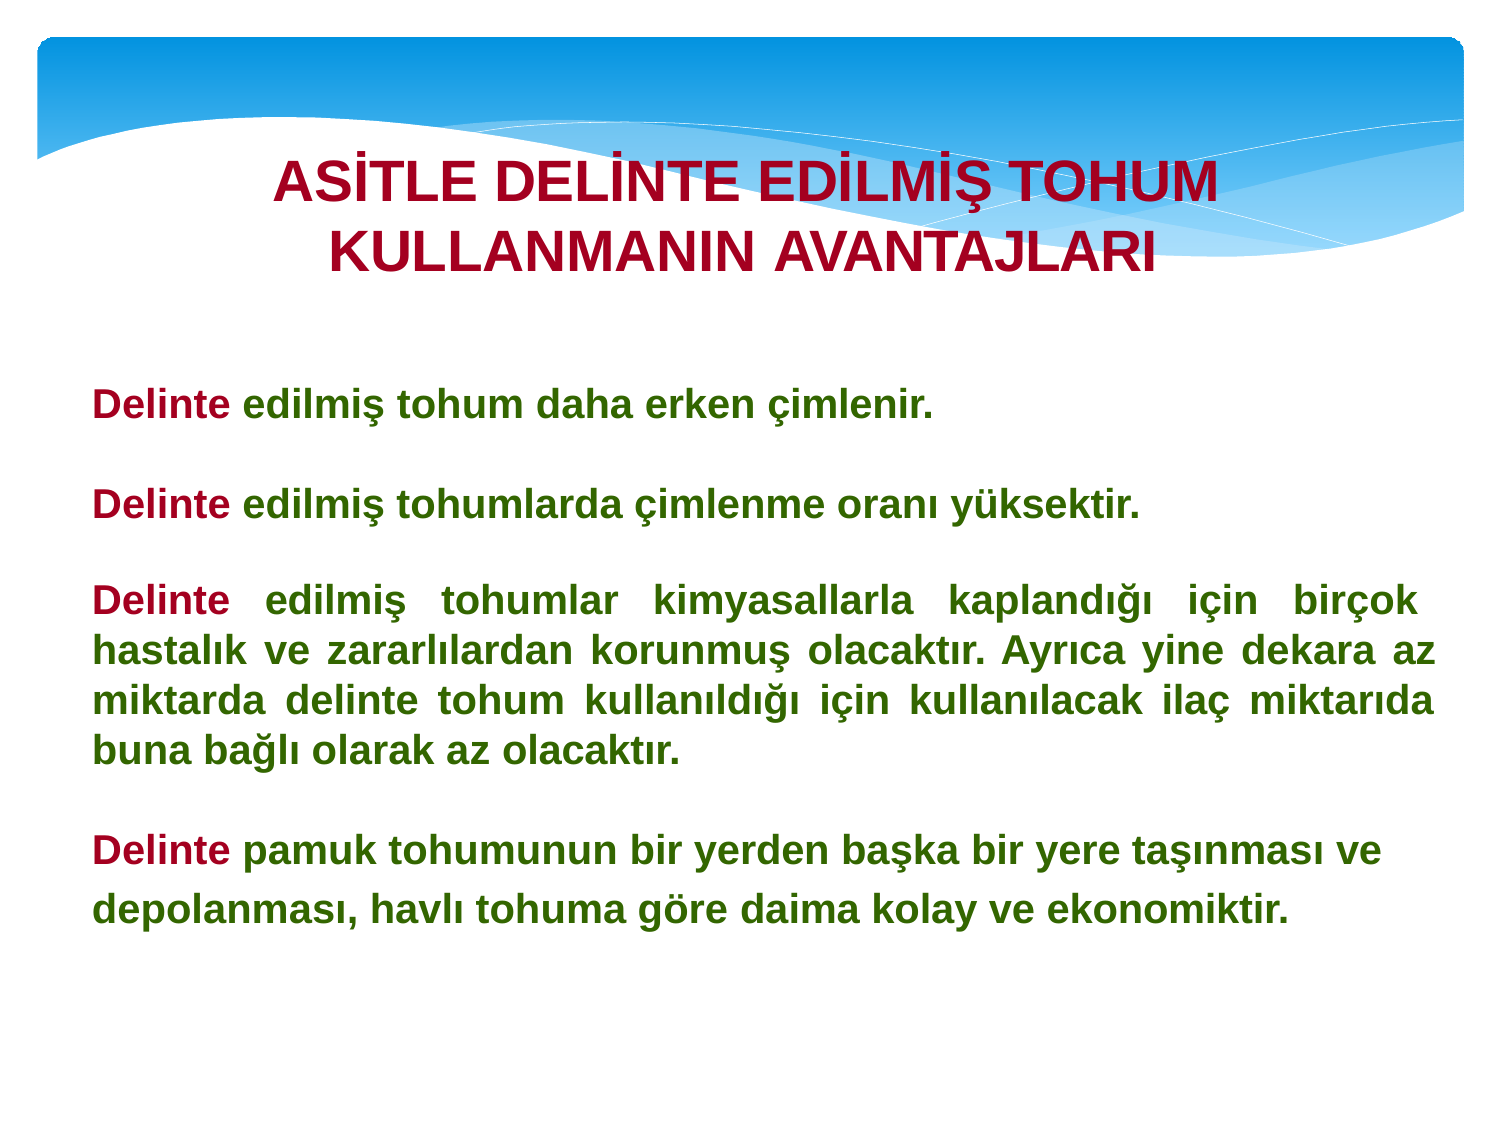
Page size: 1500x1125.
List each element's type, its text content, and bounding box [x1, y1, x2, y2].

picture [37, 66, 1464, 159]
text_box Delinte edilmiş tohum daha erken çimlenir. Delinte edilmiş tohumlarda çimlenme oranı yüksektir. Delinte edilmiş tohumlar kimyasallarla kaplandığı için birçok hastalık ve zararlılardan korunmuş olacaktır. Ayrıca yine dekara az miktarda delinte tohum kullanıldığı için kullanılacak ilaç miktarıda buna bağlı olarak az olacaktır. Delinte pamuk tohumunun bir yerden başka bir yere taşınması ve depolanması, havlı tohuma göre daima kolay ve ekonomiktir. [89, 374, 1454, 932]
picture [1456, 37, 1464, 46]
title ASİTLE DELİNTE EDİLMİŞ TOHUM KULLANMANIN AVANTAJLARI [38, 82, 1462, 332]
picture [37, 37, 46, 46]
